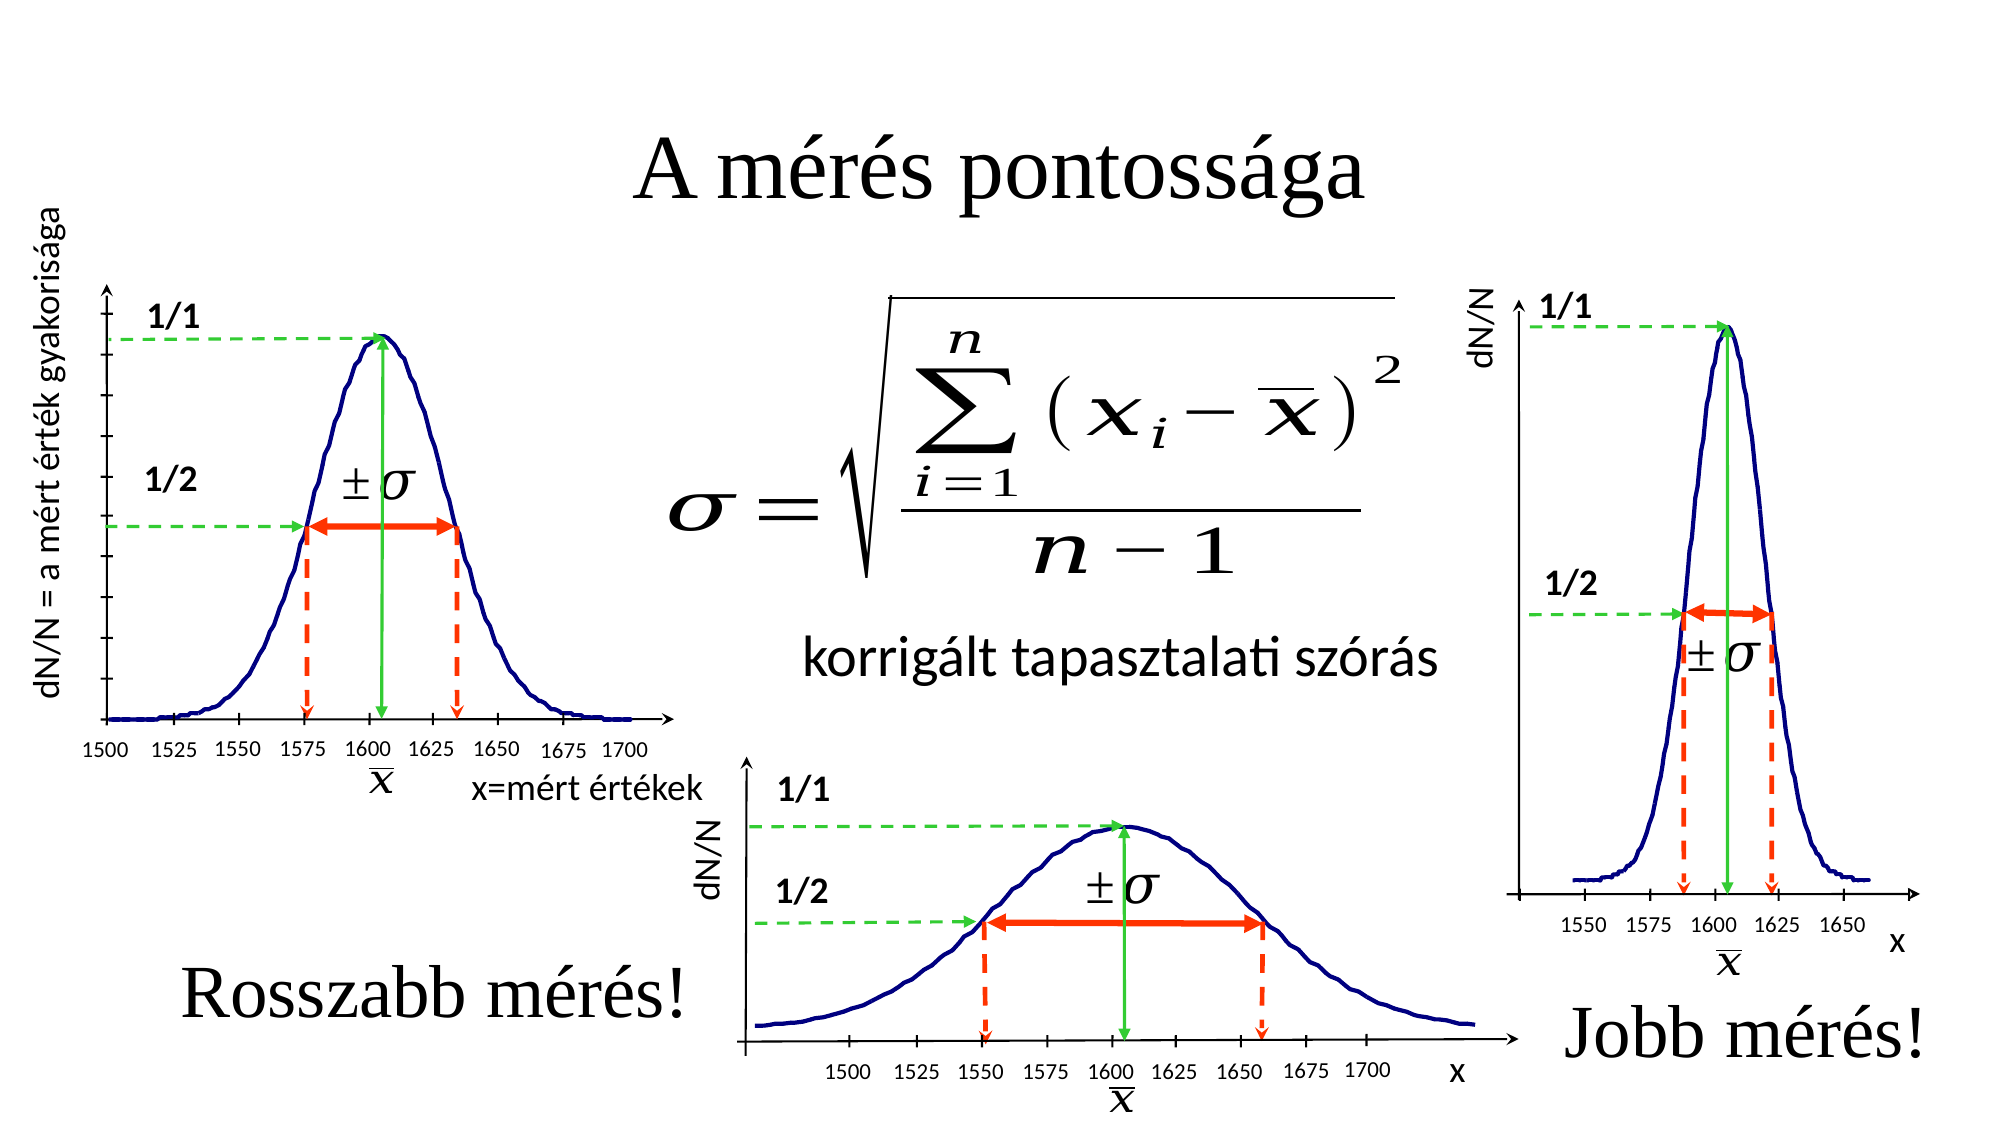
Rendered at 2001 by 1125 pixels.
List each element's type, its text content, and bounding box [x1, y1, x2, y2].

text_box 1500 [66, 727, 135, 769]
text_box [100, 284, 108, 297]
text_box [108, 283, 386, 345]
text_box 1700 [586, 727, 664, 755]
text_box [1713, 324, 1744, 986]
text_box Jobb mérés! [1549, 975, 1944, 1081]
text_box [365, 337, 397, 804]
text_box korrigált tapasztalati szórás [787, 610, 1448, 696]
text_box 1550 [199, 726, 264, 769]
text_box 1600 [329, 726, 365, 769]
text_box dN/N = a mért érték gyakorisága [14, 183, 74, 715]
text_box 1625 [397, 726, 458, 769]
title A mérés pontossága [137, 59, 1863, 278]
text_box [1106, 825, 1137, 1123]
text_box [105, 446, 305, 527]
text_box 1650 [458, 726, 535, 769]
text_box 1575 [264, 726, 329, 769]
text_box [661, 712, 674, 726]
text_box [306, 451, 365, 720]
text_box Rosszabb mérés! [165, 935, 675, 1040]
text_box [675, 756, 1519, 1099]
text_box 1525 [135, 727, 213, 770]
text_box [1448, 262, 1921, 969]
text_box x=mért értékek [456, 755, 719, 816]
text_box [397, 451, 458, 720]
text_box 1675 [525, 728, 603, 771]
